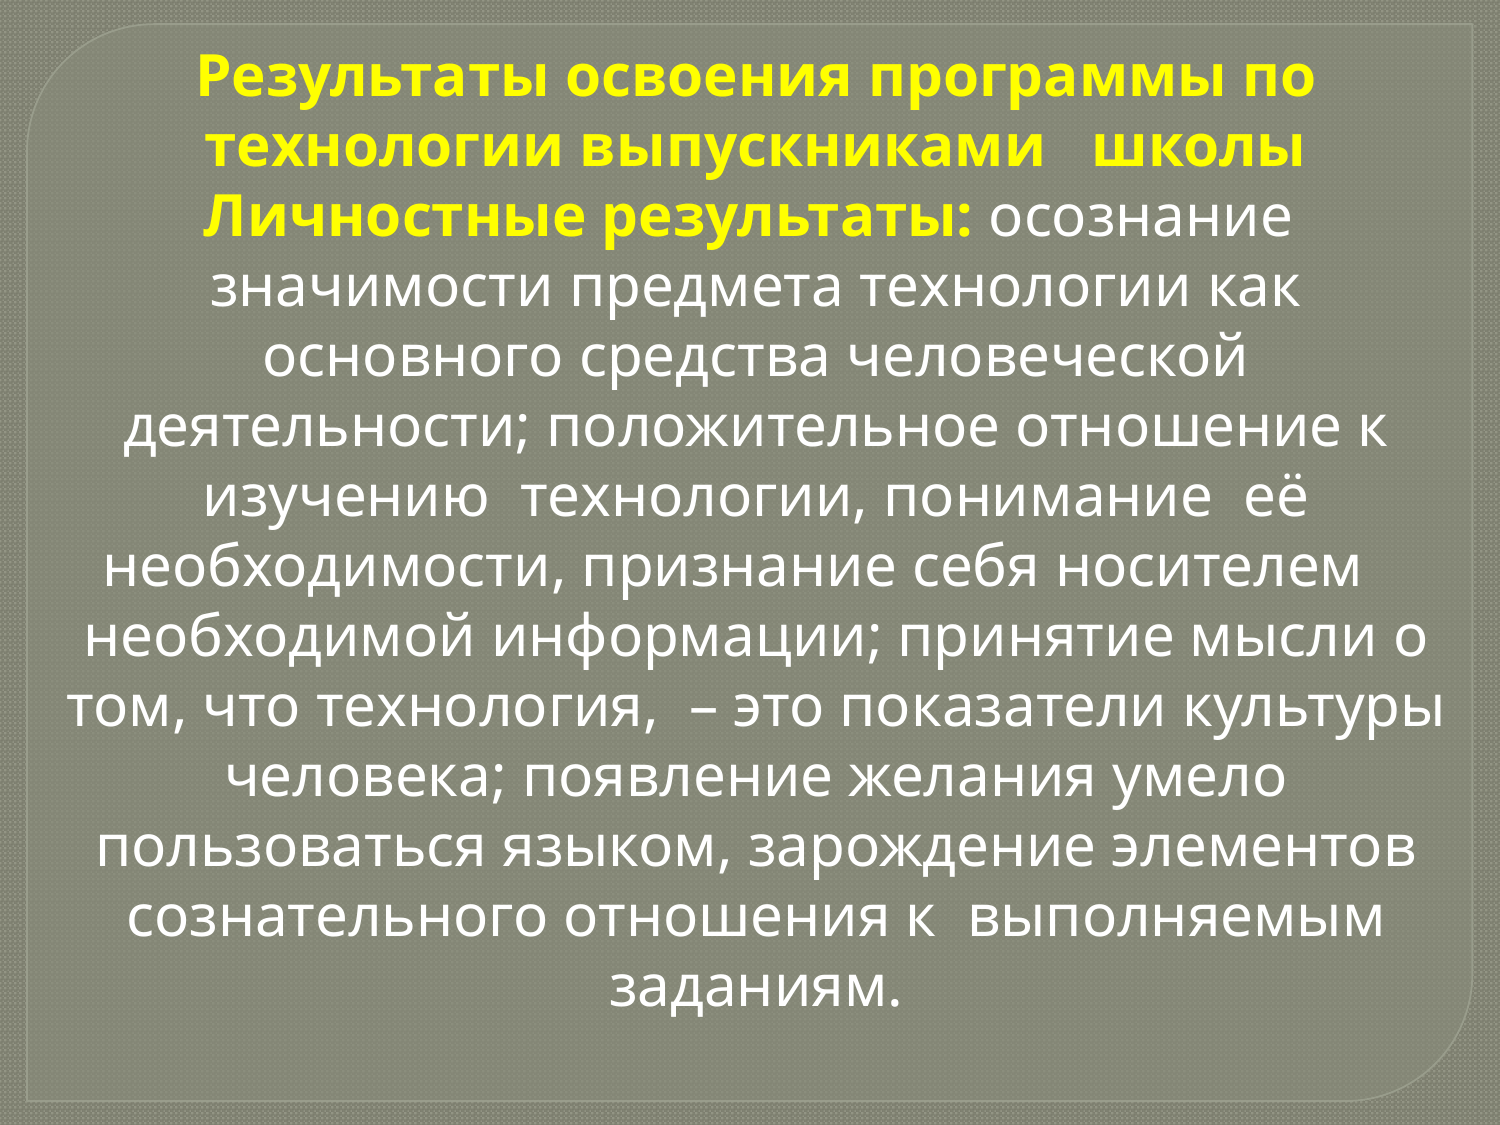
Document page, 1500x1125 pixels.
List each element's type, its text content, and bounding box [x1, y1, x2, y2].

text_box Результаты освоения программы по технологии выпускниками школы Личностные результаты: осознание значимости предмета технологии как основного средства человеческой деятельности; положительное отношение к изучению технологии, понимание её необходимости, признание себя носителем необходимой информации; принятие мысли о том, что технология, – это показатели культуры человека; появление желания умело пользоваться языком, зарождение элементов сознательного отношения к выполняемым заданиям. [41, 30, 1471, 1026]
